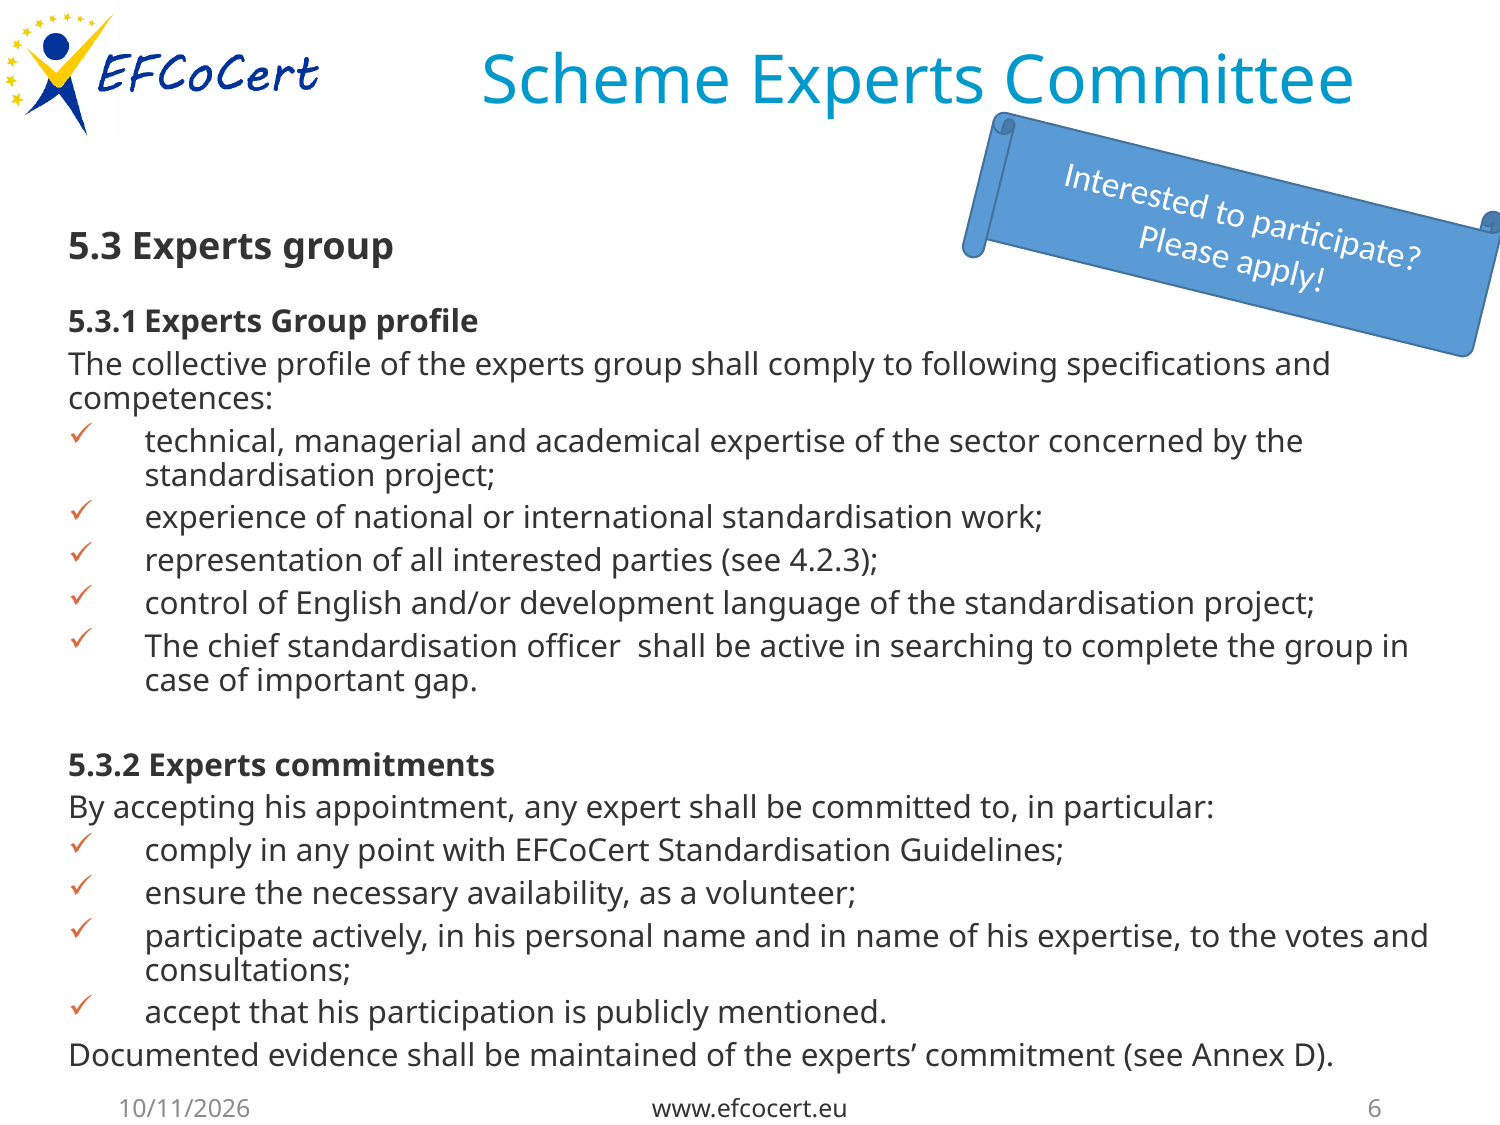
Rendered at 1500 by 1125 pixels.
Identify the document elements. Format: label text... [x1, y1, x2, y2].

list 5.3 Experts group 5.3.1 Experts Group profile The collective profile of the experts group shall comply to following specifications and competences: technical, managerial and academical expertise of the sector concerned by the standardisation project; experience of national or international standardisation work; representation of all interested parties (see 4.2.3); control of English and/or development language of the standardisation project; The chief standardisation officer shall be active in searching to complete the group in case of important gap. 5.3.2 Experts commitments By accepting his appointment, any expert shall be committed to, in particular: comply in any point with EFCoCert Standardisation Guidelines; ensure the necessary availability, as a volunteer; participate actively, in his personal name and in name of his expertise, to the votes and consultations; accept that his participation is publicly mentioned. Documented evidence shall be maintained of the experts’ commitment (see Annex D). [53, 219, 1447, 1094]
picture [0, 1, 336, 139]
footer www.efcocert.eu [496, 1094, 1004, 1125]
title Scheme Experts Committee [466, 7, 1397, 156]
text_box Interested to participate? Please apply! [961, 111, 1500, 358]
slide_number 6 [1293, 1094, 1397, 1125]
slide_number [103, 1094, 278, 1125]
